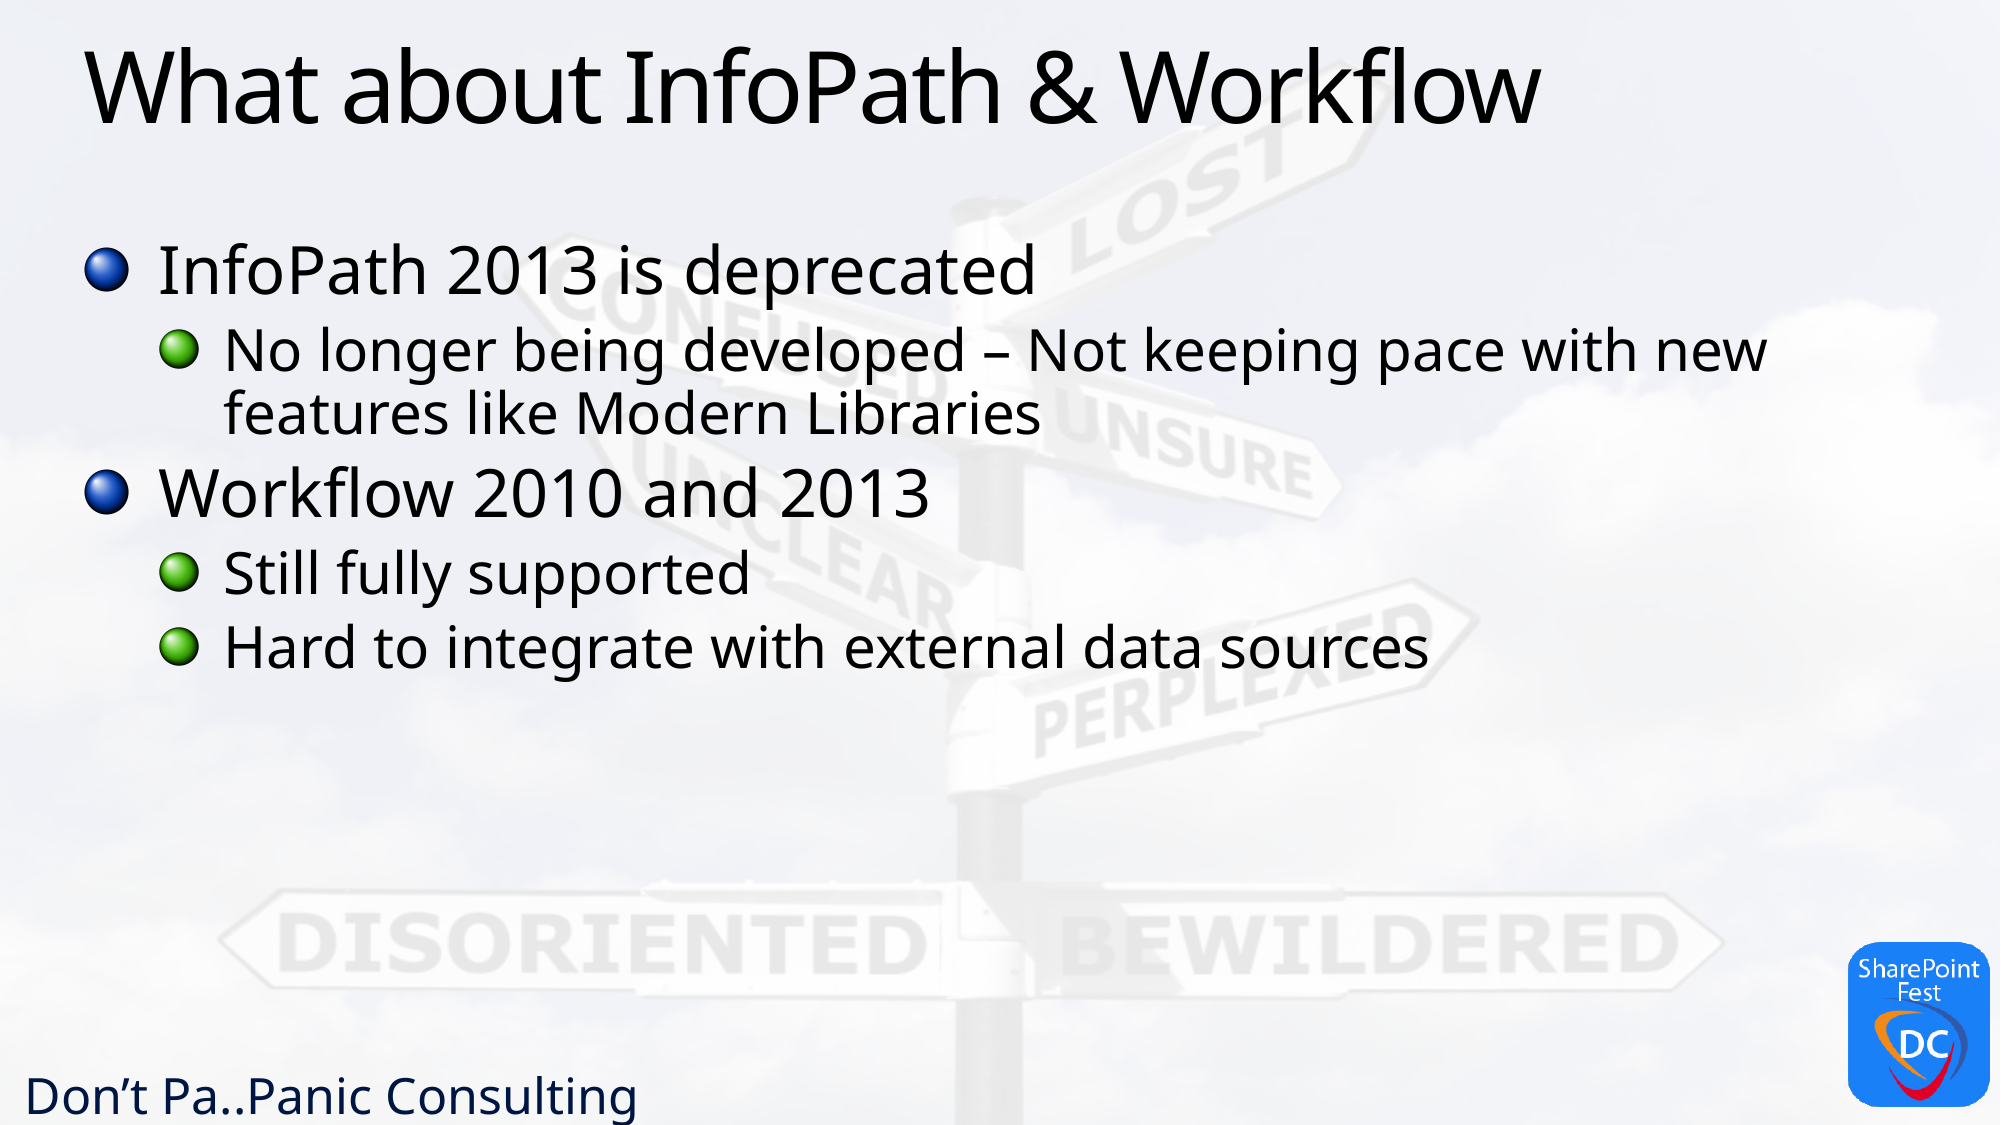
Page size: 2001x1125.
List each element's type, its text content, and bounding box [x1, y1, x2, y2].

picture [1838, 941, 1995, 1110]
title What about InfoPath & Workflow [83, 37, 1917, 147]
list InfoPath 2013 is deprecated No longer being developed – Not keeping pace with new features like Modern Libraries Workflow 2010 and 2013 Still fully supported Hard to integrate with external data sources [83, 237, 1917, 1063]
